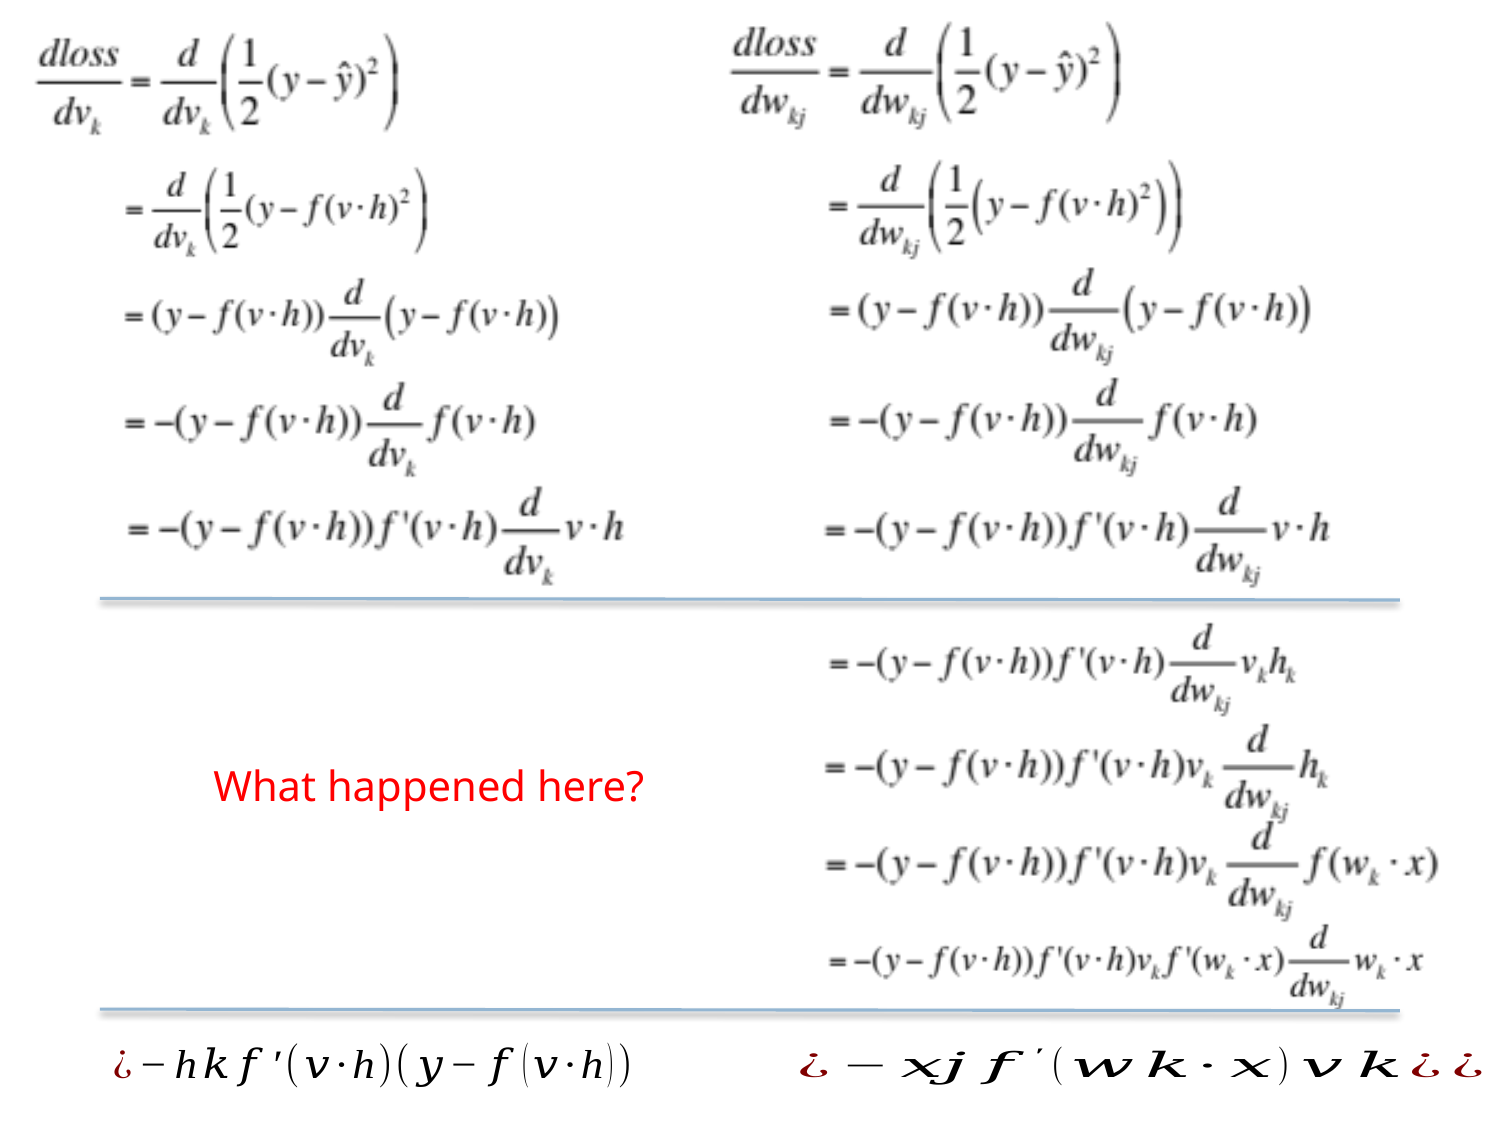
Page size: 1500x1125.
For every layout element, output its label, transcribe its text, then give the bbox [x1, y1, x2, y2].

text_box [819, 474, 1333, 591]
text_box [824, 914, 1426, 1013]
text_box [31, 24, 401, 138]
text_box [121, 267, 563, 370]
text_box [825, 612, 1301, 711]
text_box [724, 12, 1122, 133]
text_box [820, 712, 1333, 809]
text_box What happened here? [198, 752, 660, 818]
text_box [824, 151, 1188, 256]
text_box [99, 597, 1401, 601]
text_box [824, 365, 1260, 473]
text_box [824, 256, 1313, 369]
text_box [821, 809, 1441, 926]
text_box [121, 369, 539, 476]
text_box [124, 474, 630, 590]
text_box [121, 159, 430, 260]
